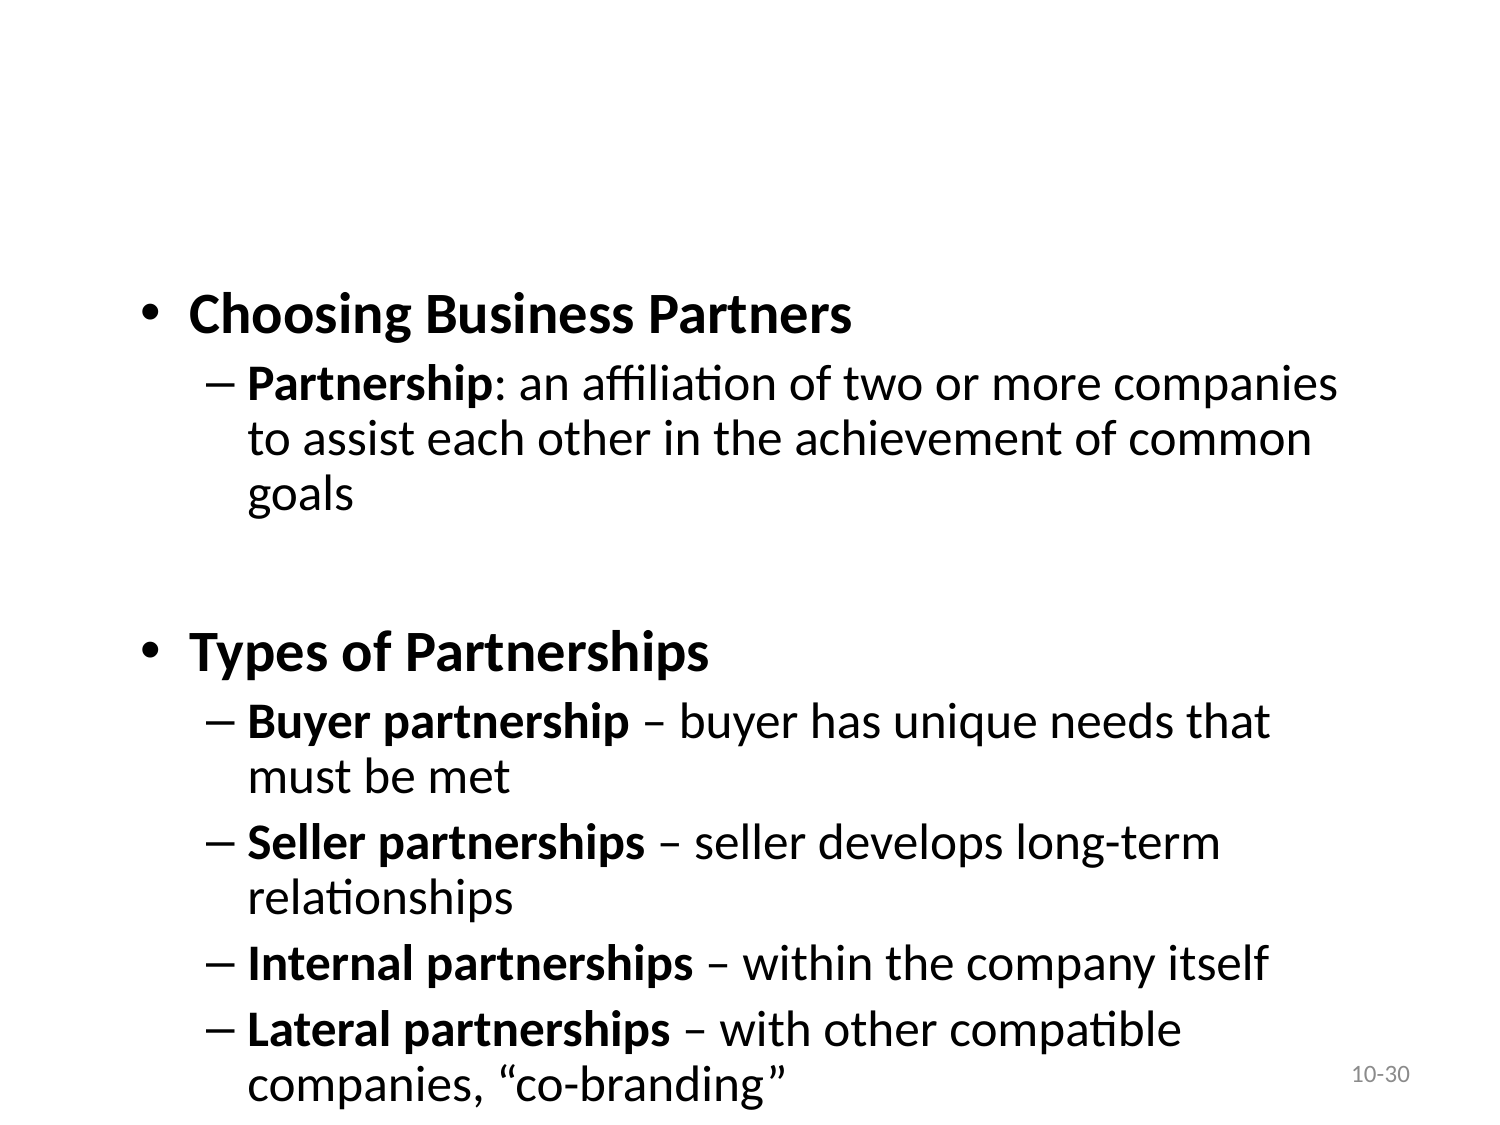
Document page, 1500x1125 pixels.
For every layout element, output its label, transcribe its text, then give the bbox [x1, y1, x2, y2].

list Choosing Business Partners Partnership: an affiliation of two or more companies to assist each other in the achievement of common goals Types of Partnerships Buyer partnership – buyer has unique needs that must be met Seller partnerships – seller develops long-term relationships Internal partnerships – within the company itself Lateral partnerships – with other compatible companies, “co-branding” [125, 275, 1388, 1125]
slide_number 10-30 [1074, 1042, 1425, 1103]
